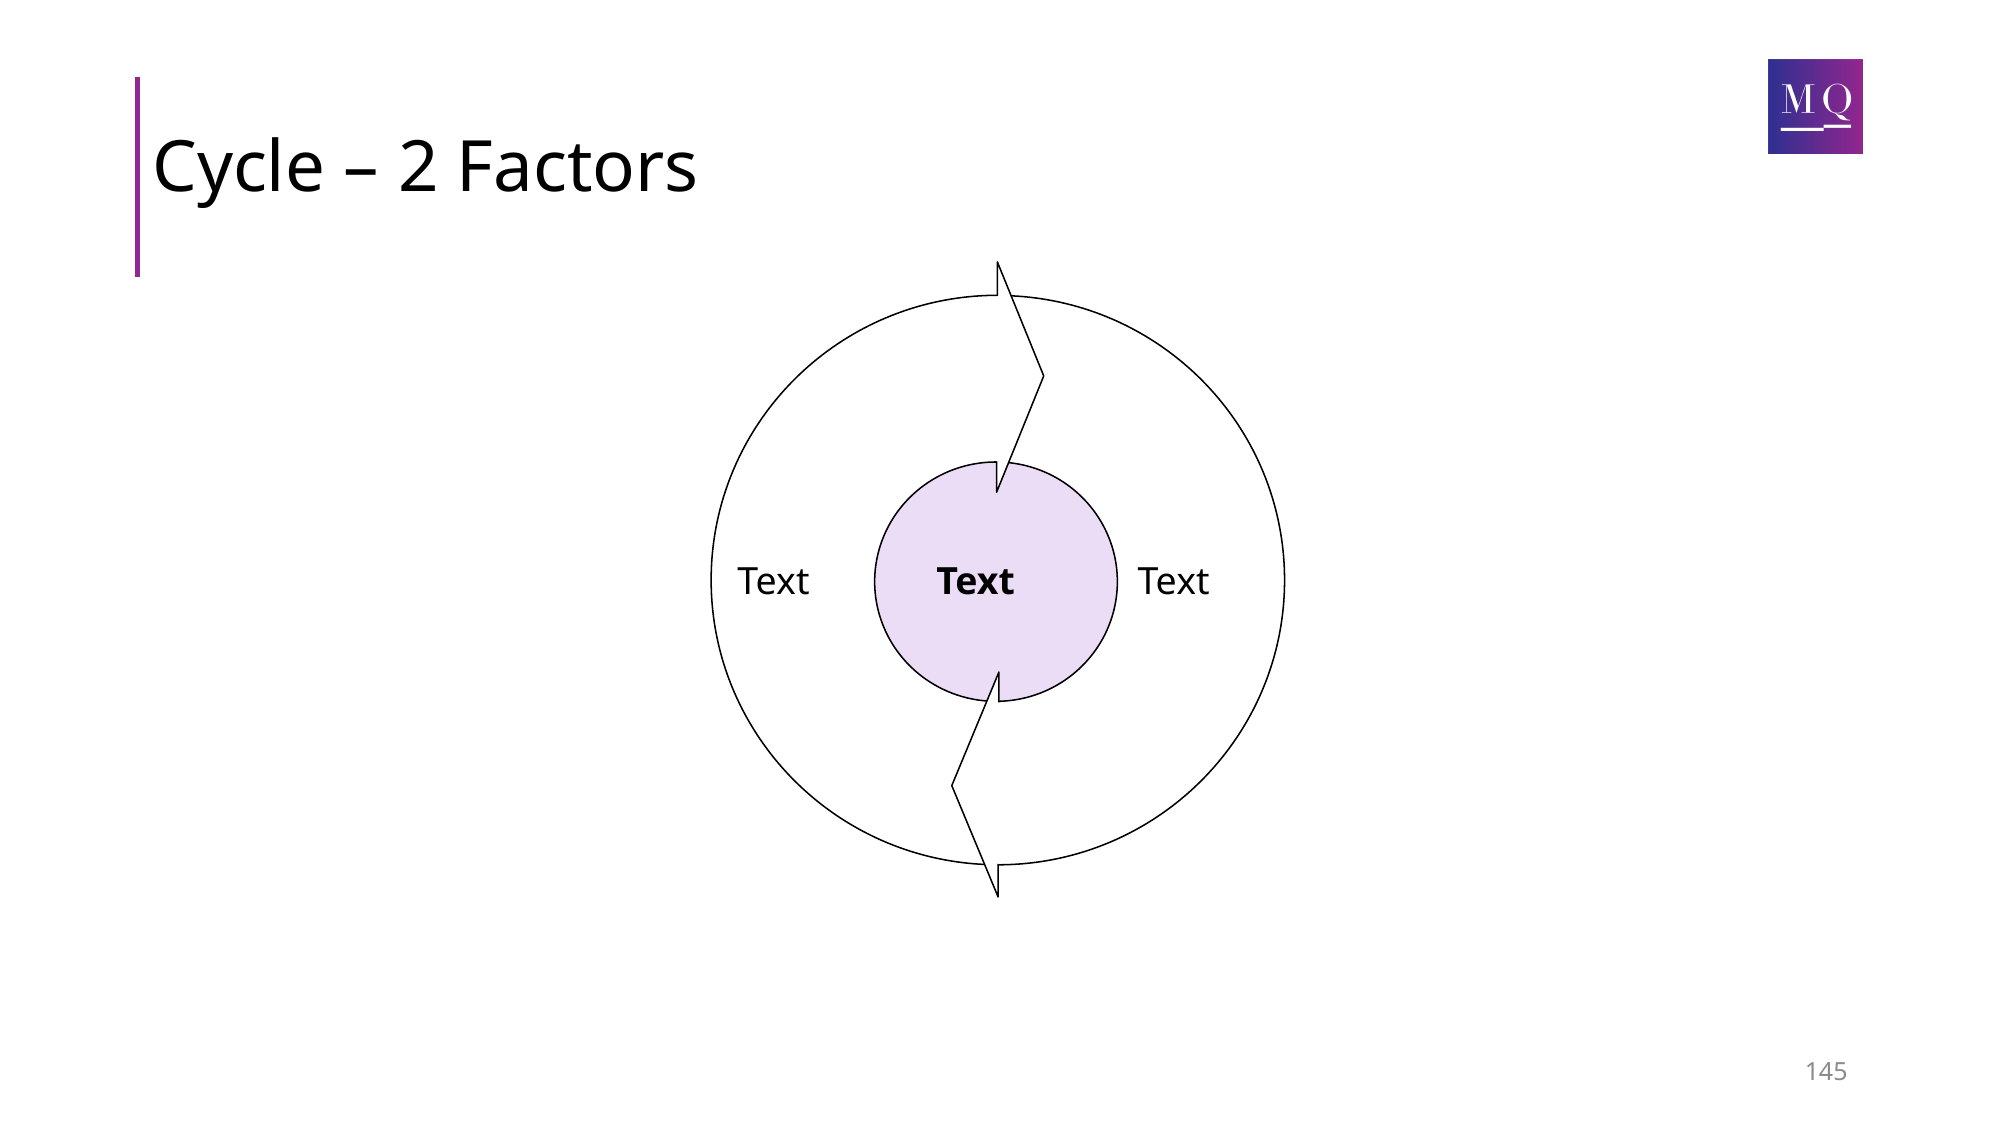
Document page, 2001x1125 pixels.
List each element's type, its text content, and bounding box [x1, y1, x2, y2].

title Cycle – 2 Factors [137, 59, 1863, 278]
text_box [711, 261, 1285, 898]
slide_number 145 [1412, 1042, 1863, 1103]
